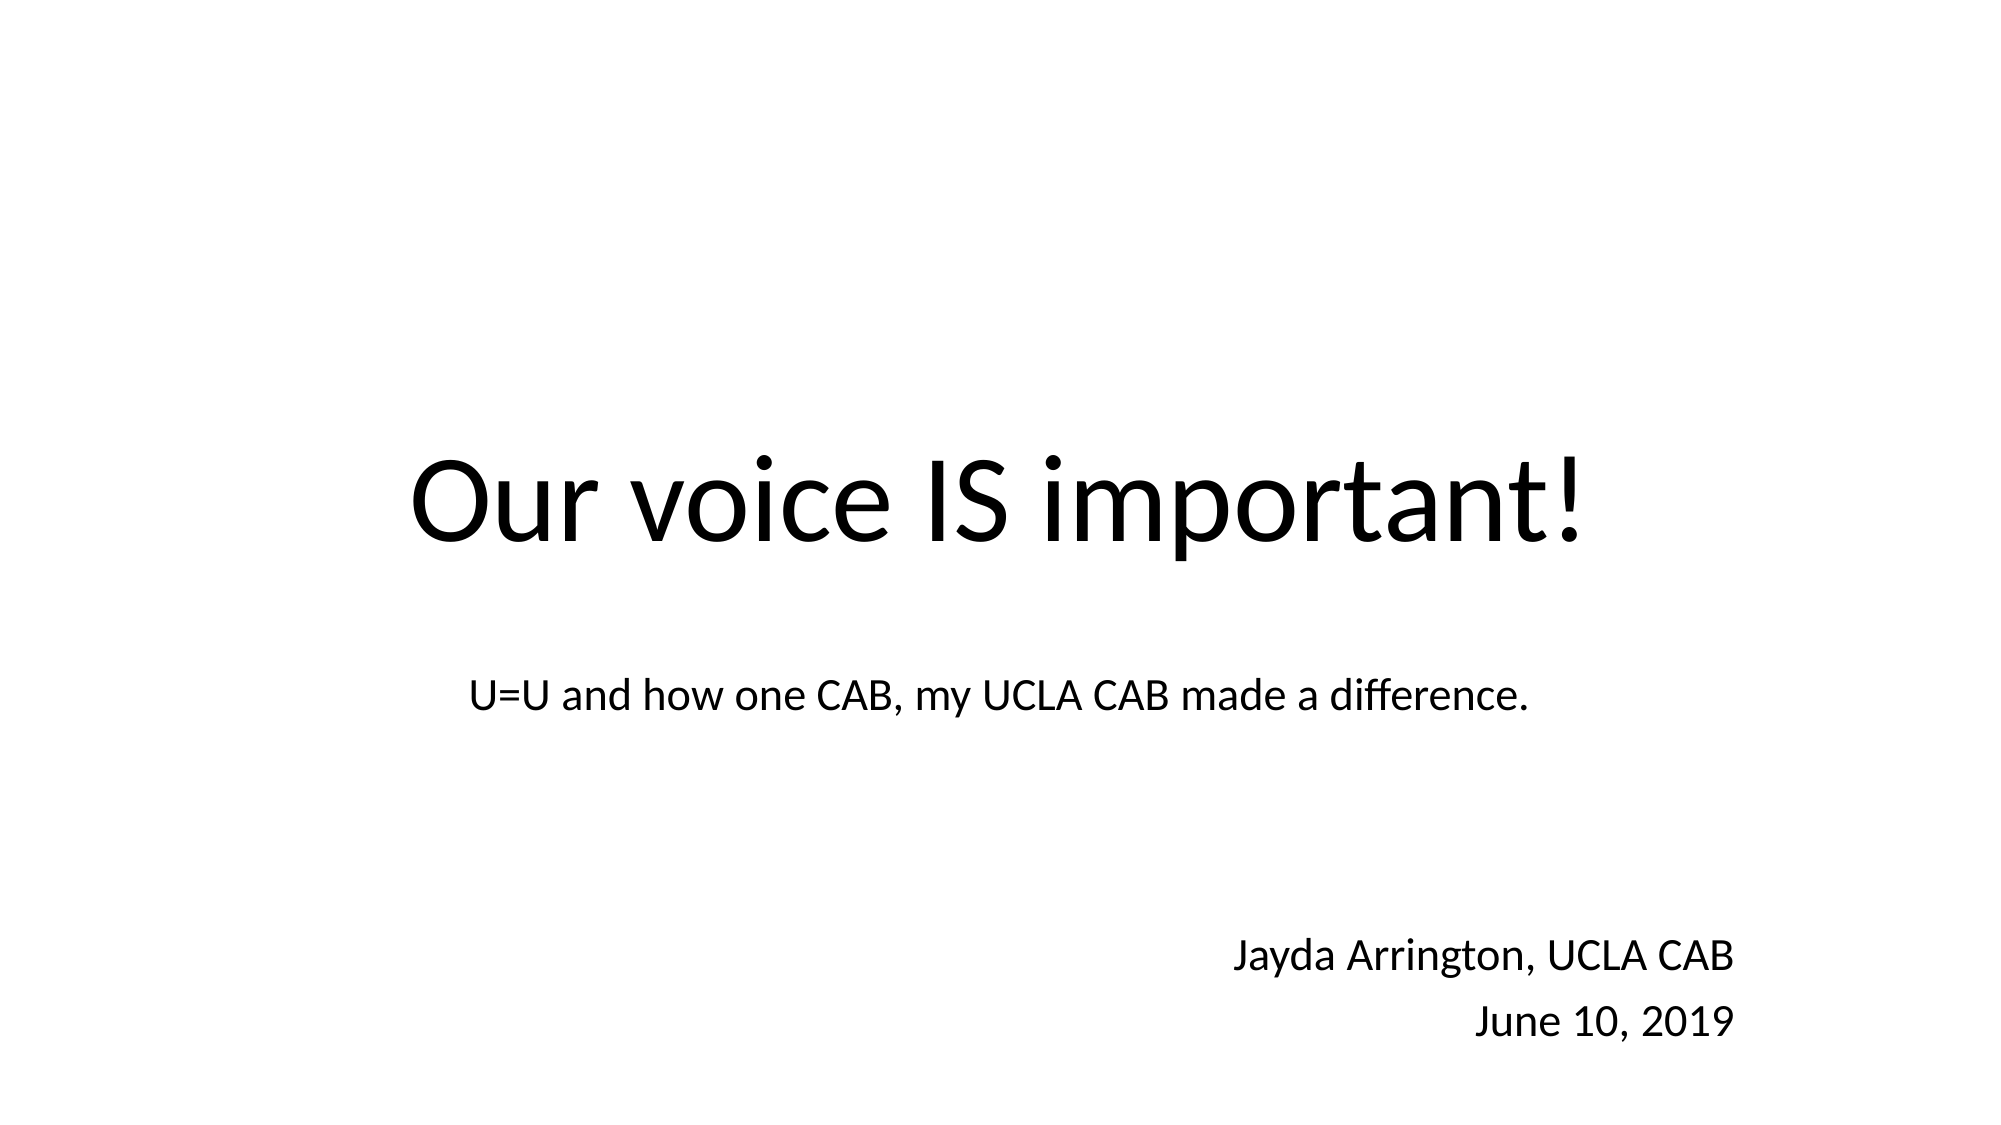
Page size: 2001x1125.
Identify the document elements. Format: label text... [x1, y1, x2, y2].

title Our voice IS important! [249, 184, 1750, 576]
subtitle U=U and how one CAB, my UCLA CAB made a difference. Jayda Arrington, UCLA CAB June 10, 2019 [249, 590, 1750, 1067]
